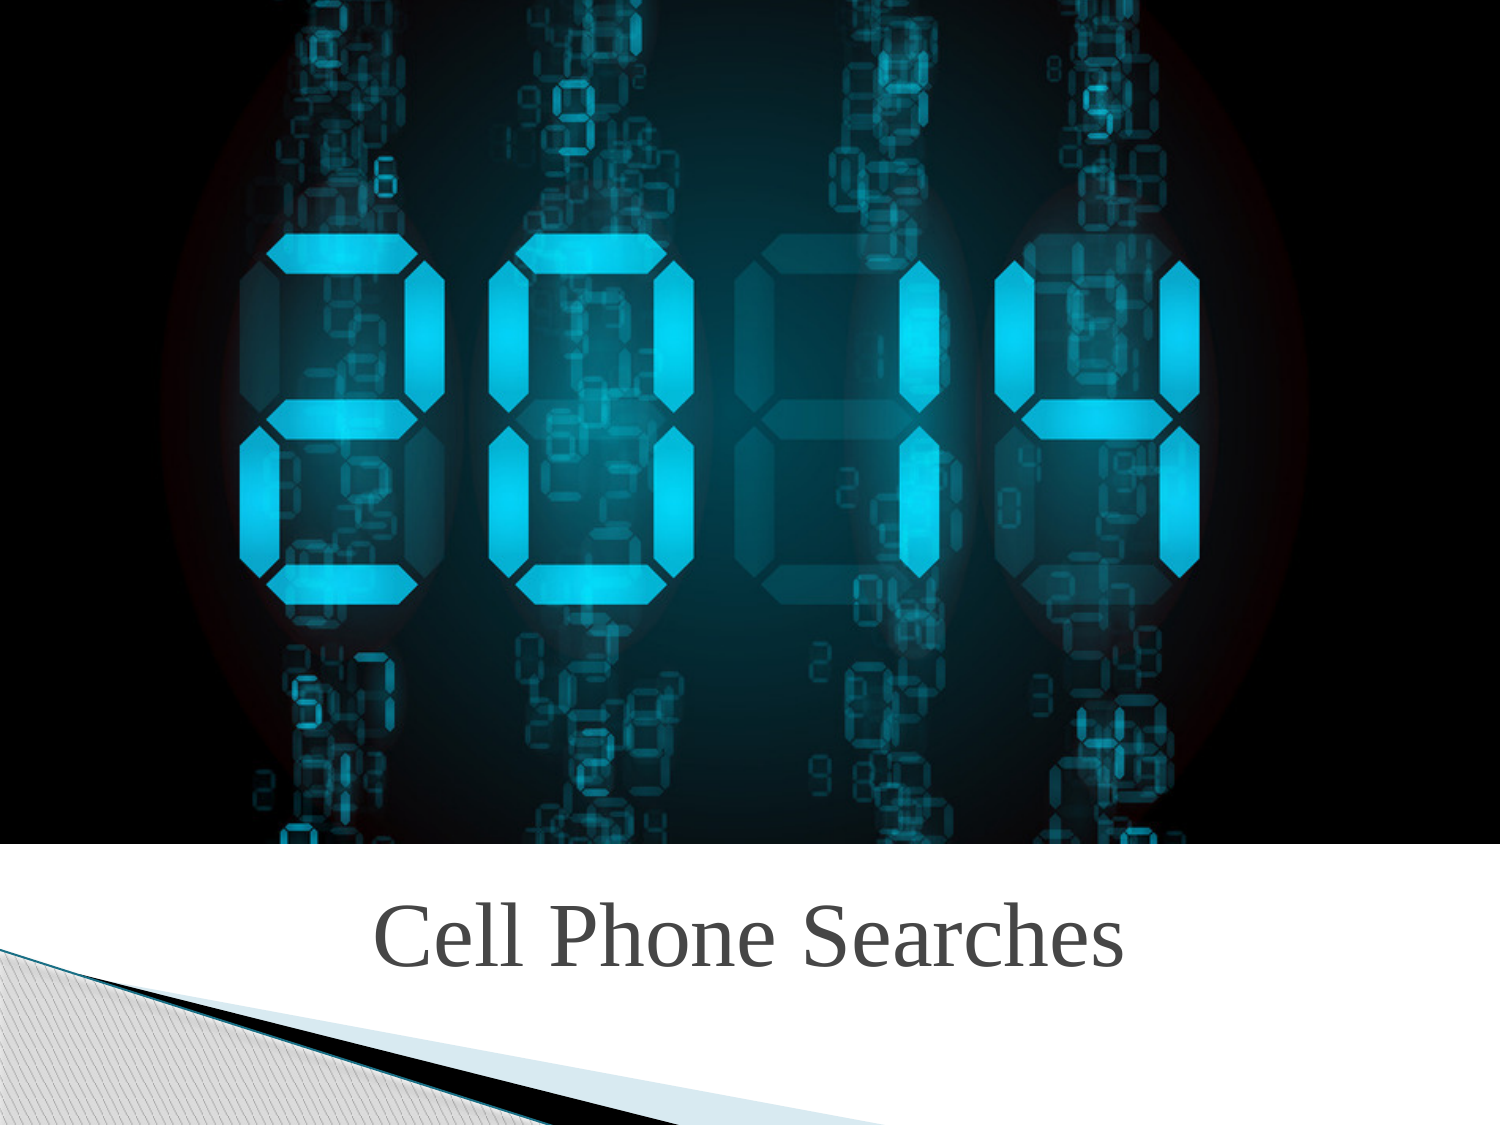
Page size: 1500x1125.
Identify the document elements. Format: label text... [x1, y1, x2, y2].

title Cell Phone Searches [75, 855, 1425, 1025]
picture [0, 0, 1500, 844]
picture [288, 829, 311, 844]
